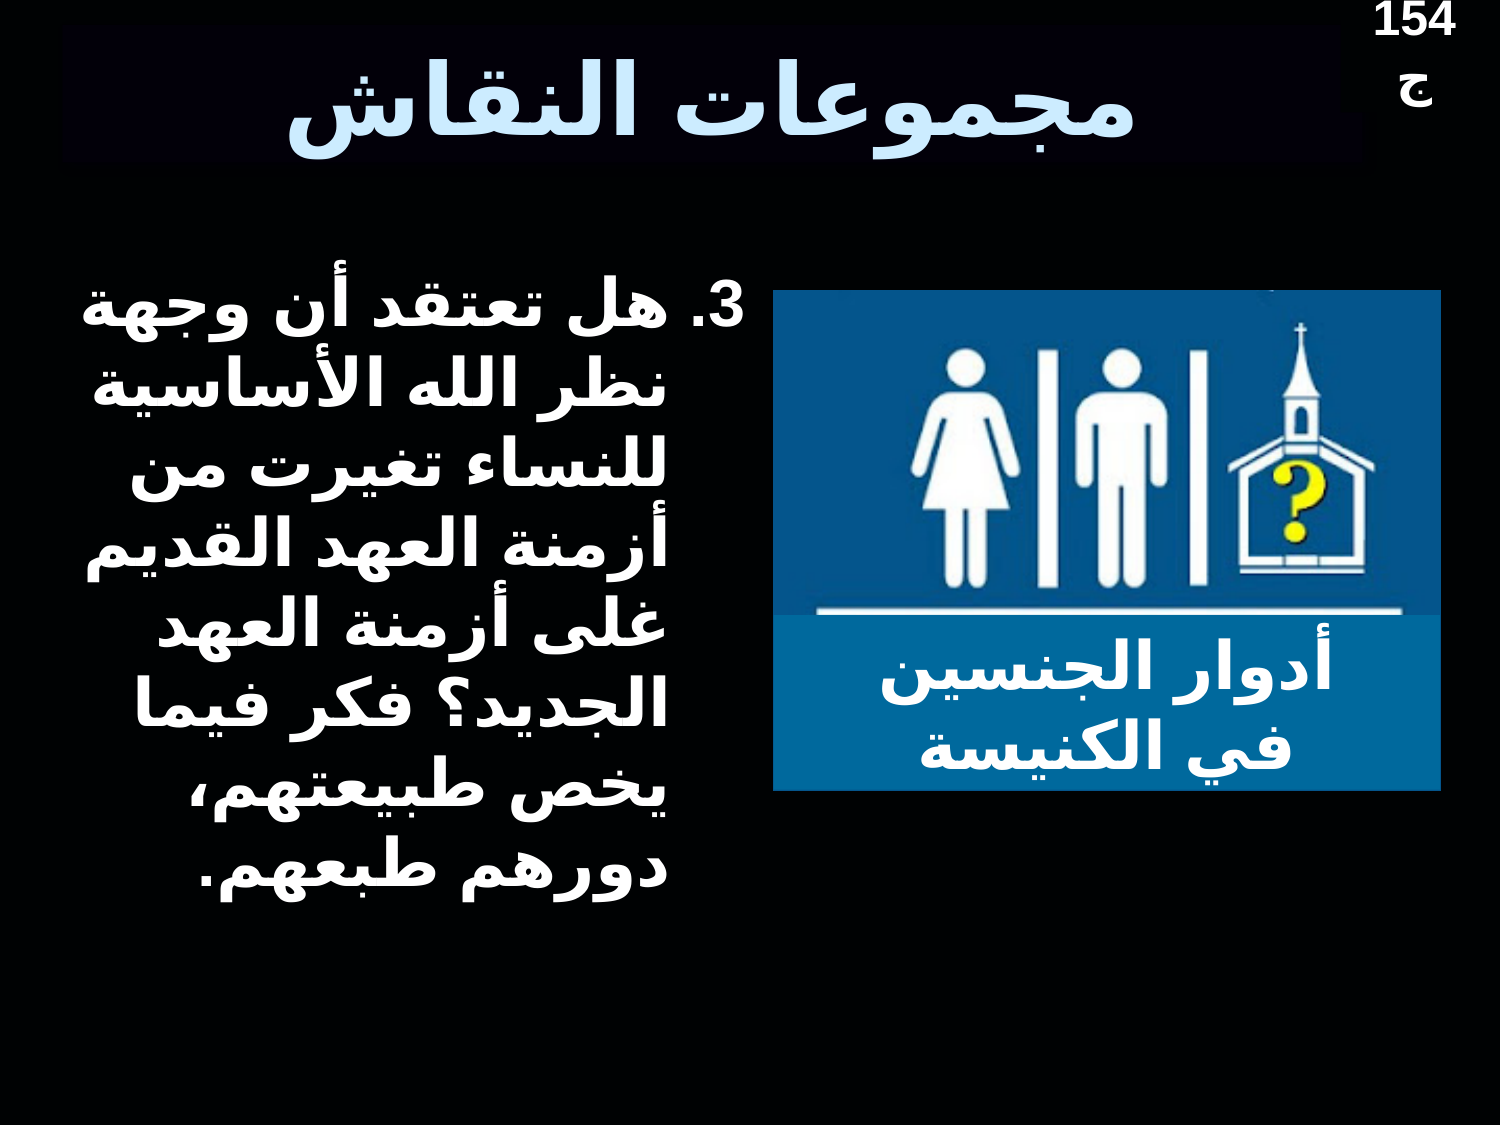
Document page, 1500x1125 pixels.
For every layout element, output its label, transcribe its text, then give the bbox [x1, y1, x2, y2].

text_box 3. هل تعتقد أن وجهة نظر الله الأساسية للنساء تغيرت من أزمنة العهد القديم غلى أزمنة العهد الجديد؟ فكر فيما يخص طبيعتهم، دورهم طبعهم. [23, 252, 762, 907]
picture [1189, 737, 1290, 777]
text_box [0, 0, 1500, 1125]
picture [1139, 639, 1150, 688]
picture [883, 639, 1127, 705]
picture [1318, 623, 1329, 688]
text_box 154ج [1340, 0, 1489, 113]
title مجموعات النقاش [62, 24, 1363, 163]
picture [1234, 668, 1272, 705]
picture [1219, 639, 1230, 688]
picture [773, 290, 1441, 614]
picture [922, 719, 1137, 769]
picture [1282, 662, 1307, 690]
picture [1149, 719, 1160, 768]
picture [1173, 672, 1208, 705]
